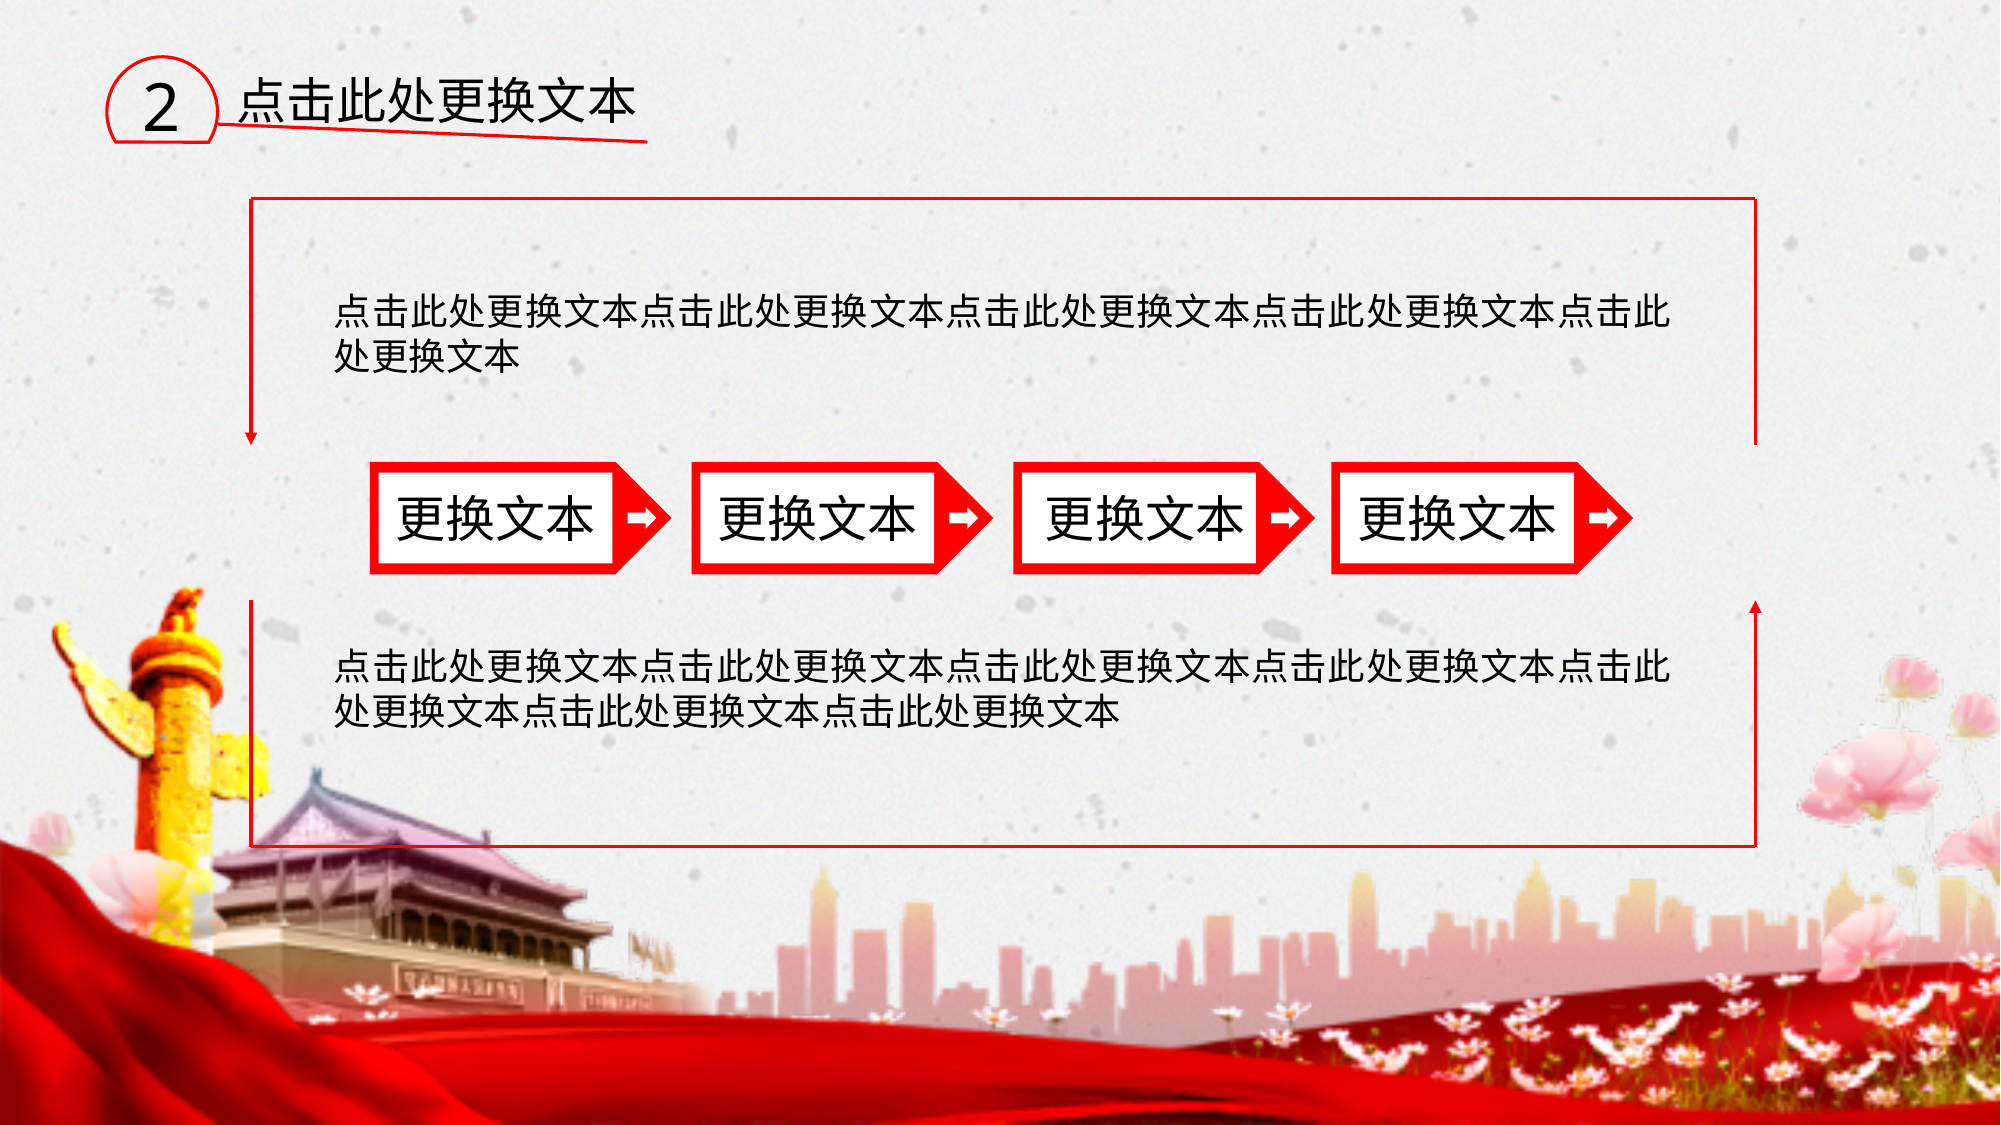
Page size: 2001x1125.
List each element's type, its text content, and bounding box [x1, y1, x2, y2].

text_box [378, 471, 613, 564]
text_box [1012, 460, 1317, 574]
text_box 更换文本 [380, 480, 611, 555]
text_box [1588, 504, 1620, 532]
text_box [948, 504, 980, 532]
picture [0, 0, 2001, 1125]
text_box 更换文本 [1343, 480, 1573, 555]
text_box [196, 67, 219, 141]
text_box 点击此处更换文本 [222, 62, 652, 138]
text_box [1339, 471, 1575, 564]
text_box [251, 198, 1756, 446]
text_box [1330, 460, 1635, 574]
text_box 2 [127, 57, 196, 141]
text_box [626, 504, 658, 532]
text_box [1270, 504, 1302, 532]
text_box 2 [127, 143, 196, 153]
text_box 更换文本 [702, 480, 933, 555]
text_box [368, 460, 674, 574]
text_box [699, 471, 935, 564]
text_box [105, 68, 127, 144]
text_box [690, 460, 995, 574]
text_box 更换文本 [1030, 480, 1260, 555]
text_box [1021, 471, 1257, 564]
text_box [251, 600, 1756, 847]
